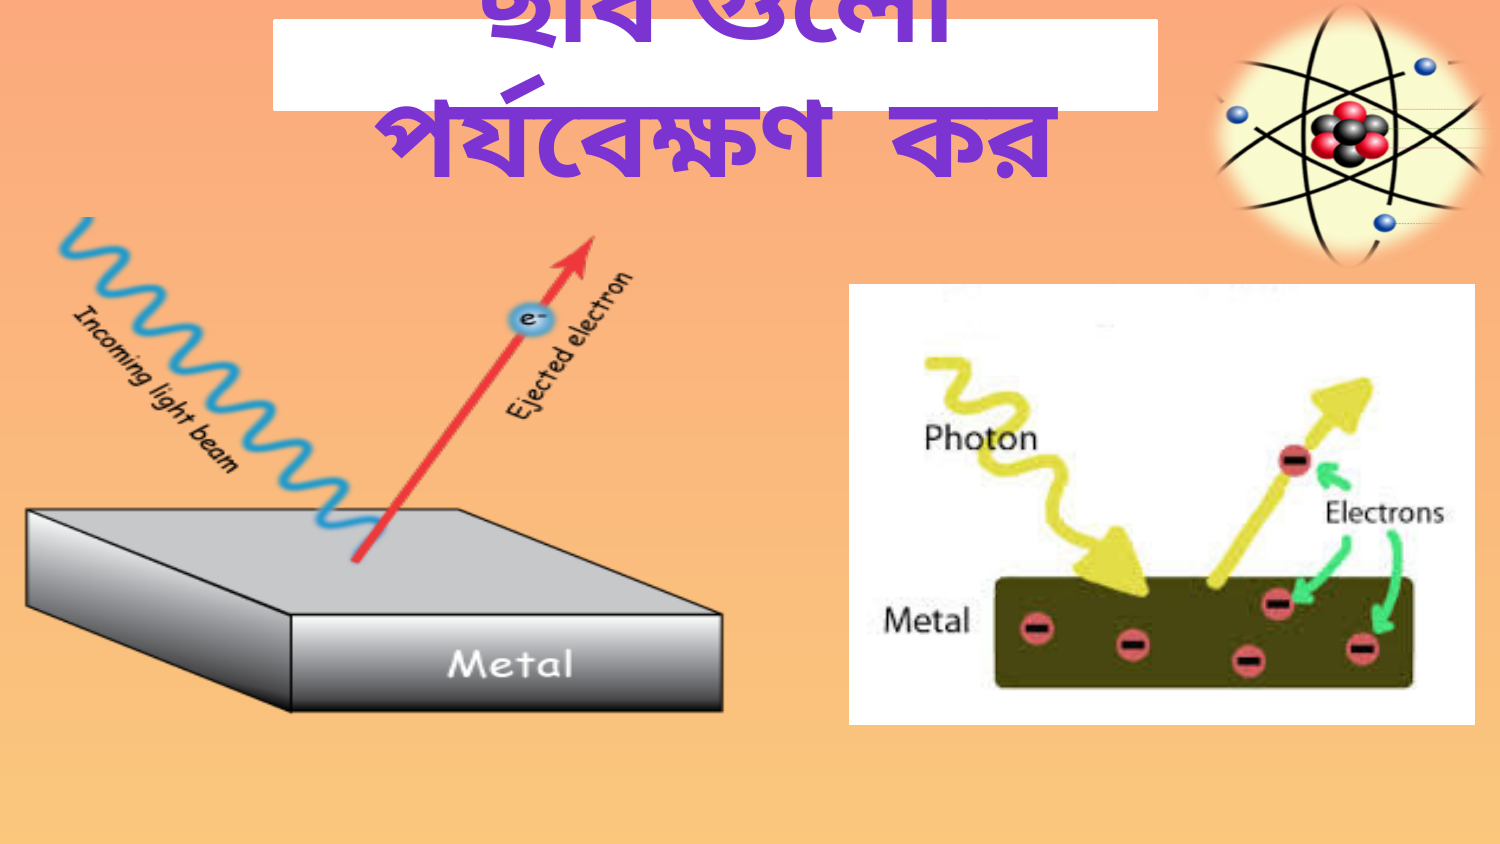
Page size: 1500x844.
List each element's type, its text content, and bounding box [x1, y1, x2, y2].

picture [0, 217, 751, 722]
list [849, 284, 1476, 726]
picture [1199, 0, 1500, 273]
title ছবি গুলো পর্যবেক্ষণ কর [273, 19, 1158, 111]
